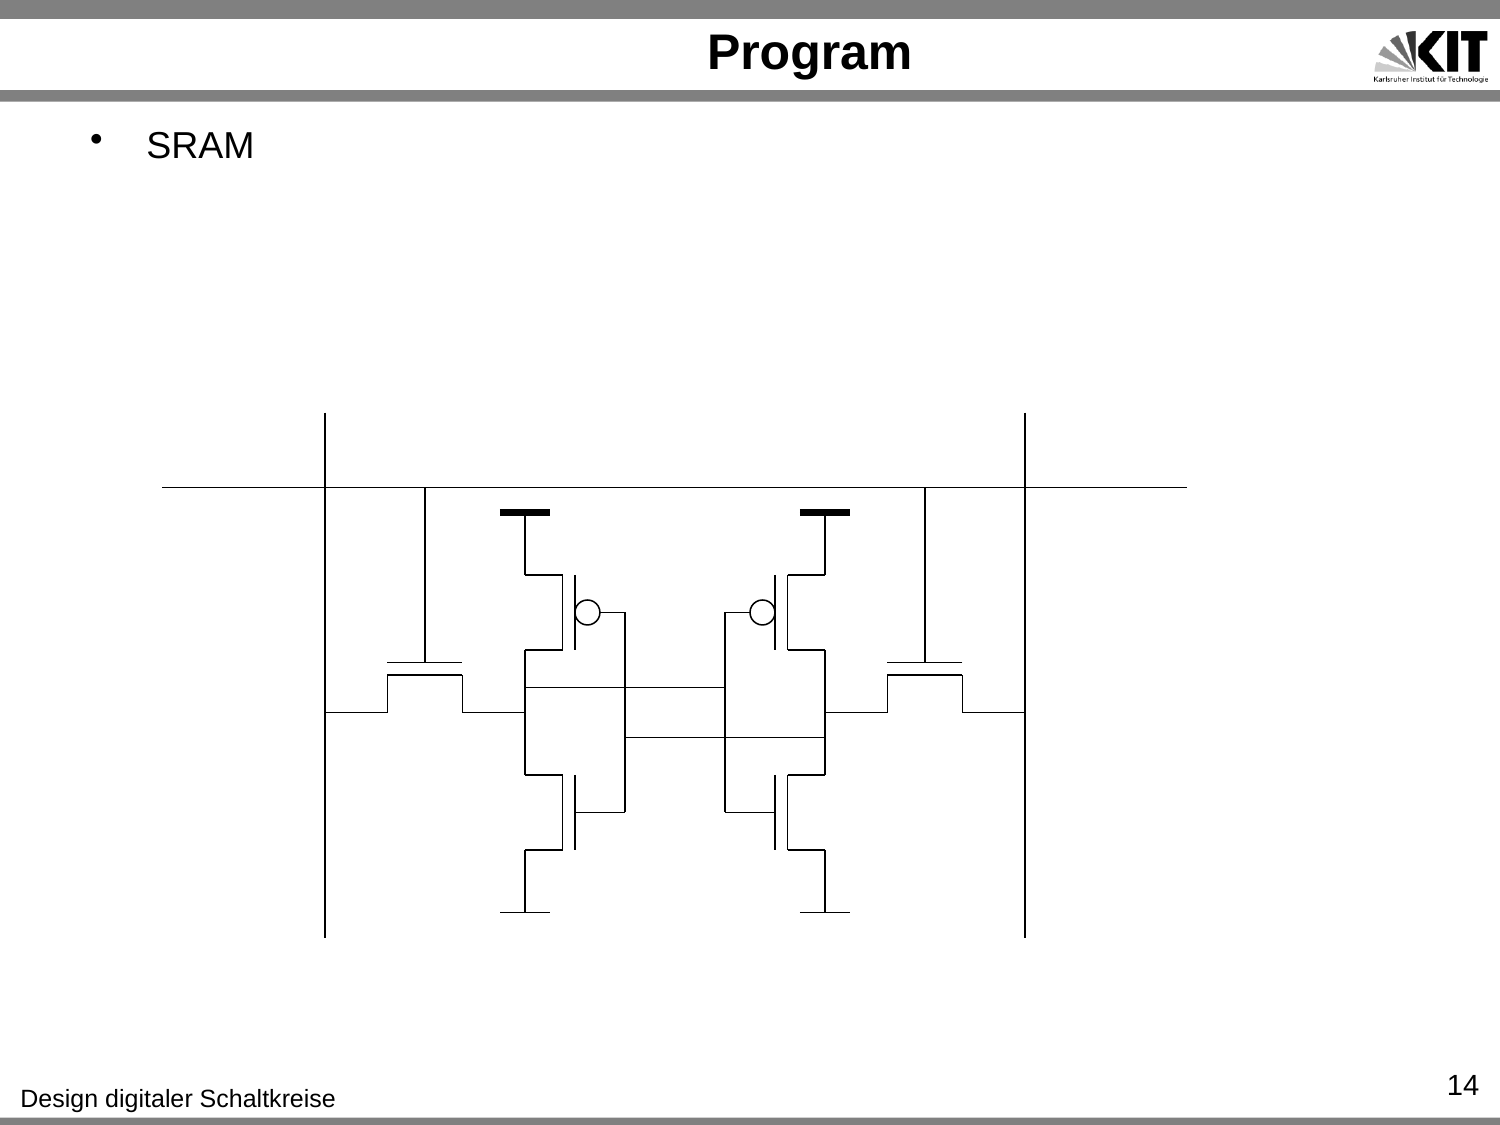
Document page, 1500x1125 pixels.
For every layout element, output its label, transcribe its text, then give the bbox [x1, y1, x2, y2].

slide_number 14 [1364, 1058, 1495, 1094]
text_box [724, 487, 1026, 913]
title Program [194, 21, 1425, 79]
list SRAM [75, 113, 1425, 213]
picture [1374, 31, 1488, 83]
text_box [329, 487, 626, 913]
